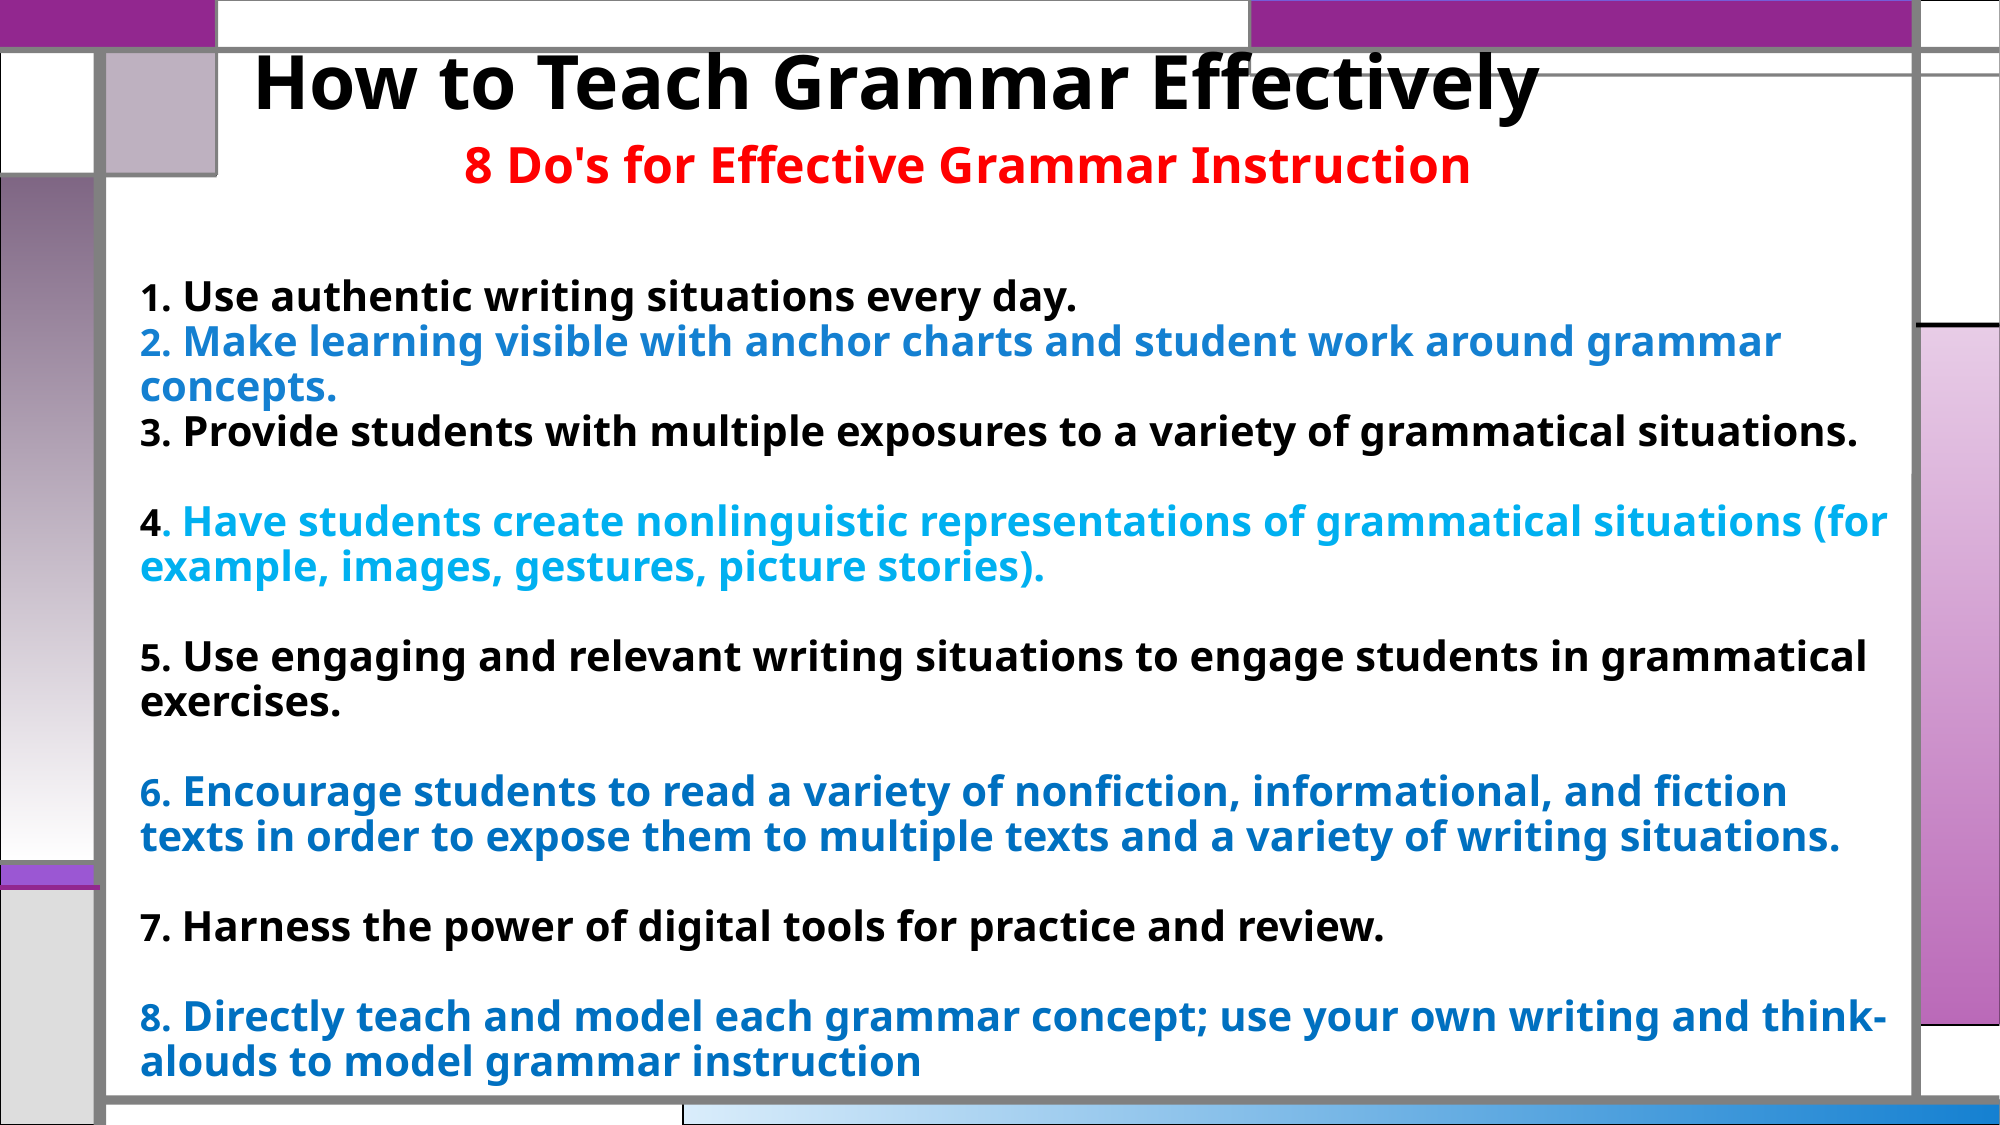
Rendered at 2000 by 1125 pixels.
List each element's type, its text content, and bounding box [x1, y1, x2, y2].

title 8 Do's for Effective Grammar Instruction 1. Use authentic writing situations every day. 2. Make learning visible with anchor charts and student work around grammar concepts. 3. Provide students with multiple exposures to a variety of grammatical situations. 4. Have students create nonlinguistic representations of grammatical situations (for example, images, gestures, picture stories). 5. Use engaging and relevant writing situations to engage students in grammatical exercises. 6. Encourage students to read a variety of nonfiction, informational, and fiction texts in order to expose them to multiple texts and a variety of writing situations. 7. Harness the power of digital tools for practice and review. 8. Directly teach and model each grammar concept; use your own writing and think-alouds to model grammar instruction [124, 137, 1913, 1125]
list How to Teach Grammar Effectively [237, 37, 1588, 163]
